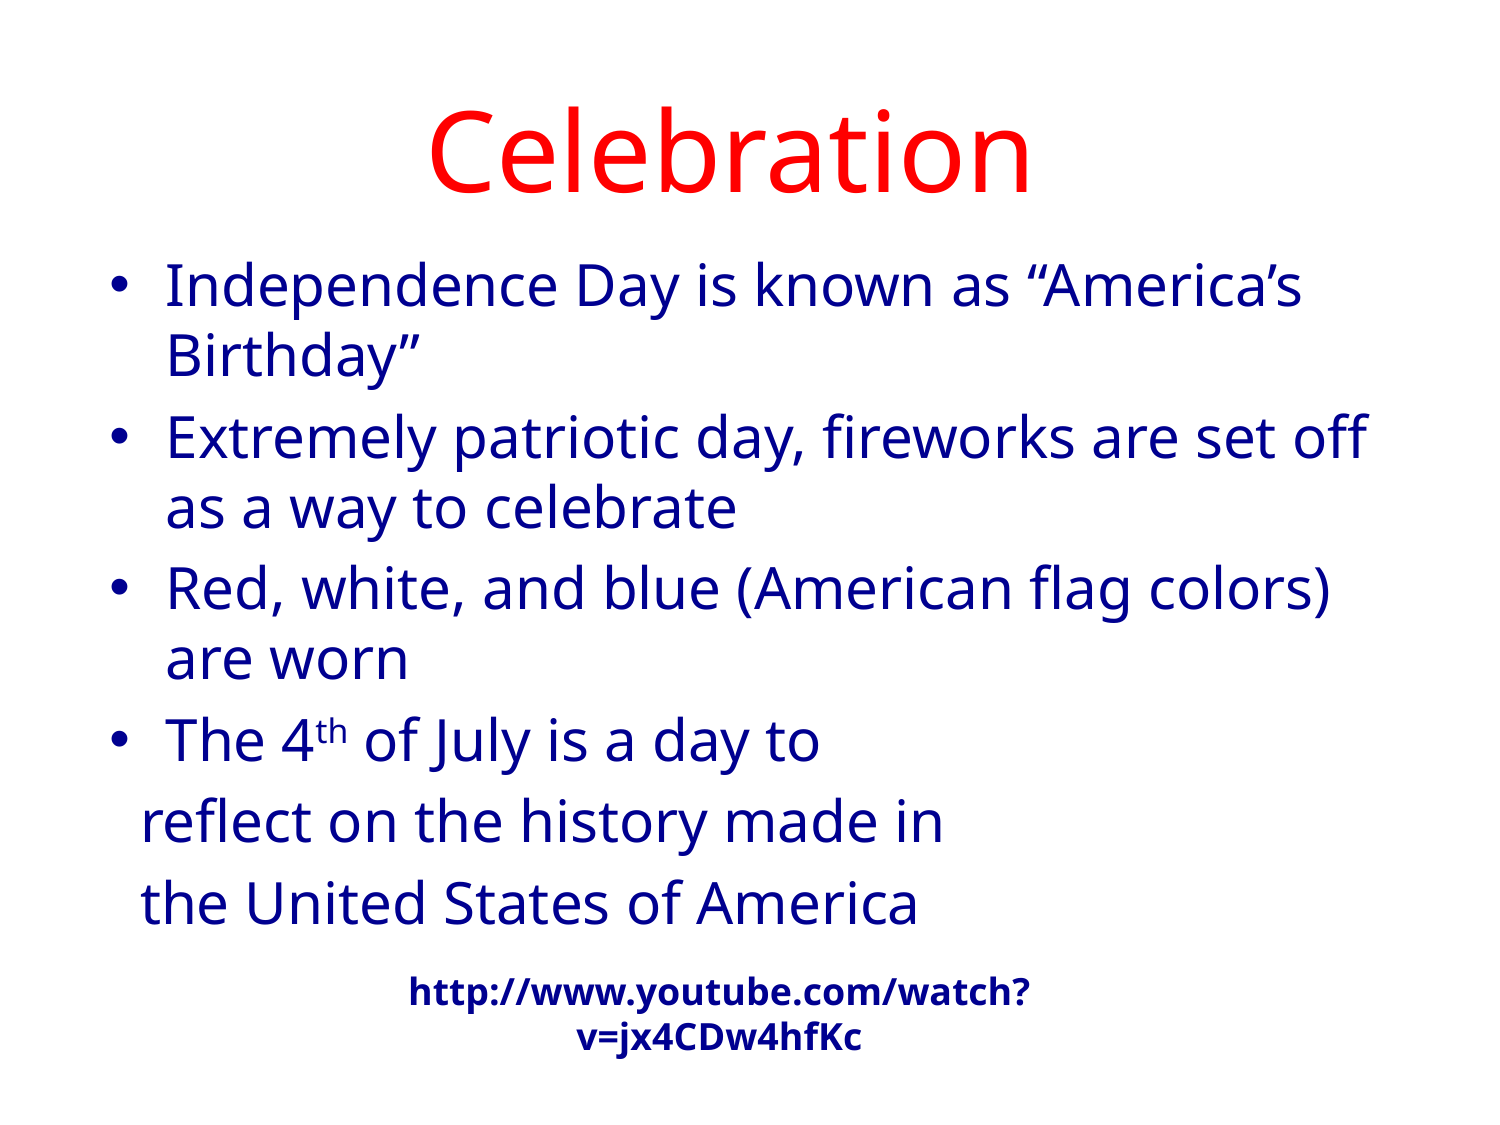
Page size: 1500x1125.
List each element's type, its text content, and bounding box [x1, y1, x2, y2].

title Celebration [55, 53, 1406, 242]
list Independence Day is known as “America’s Birthday” Extremely patriotic day, fireworks are set off as a way to celebrate Red, white, and blue (American flag colors) are worn The 4th of July is a day to reflect on the history made in the United States of America [94, 241, 1445, 1067]
text_box http://www.youtube.com/watch?v=jx4CDw4hfKc [344, 960, 1095, 1066]
